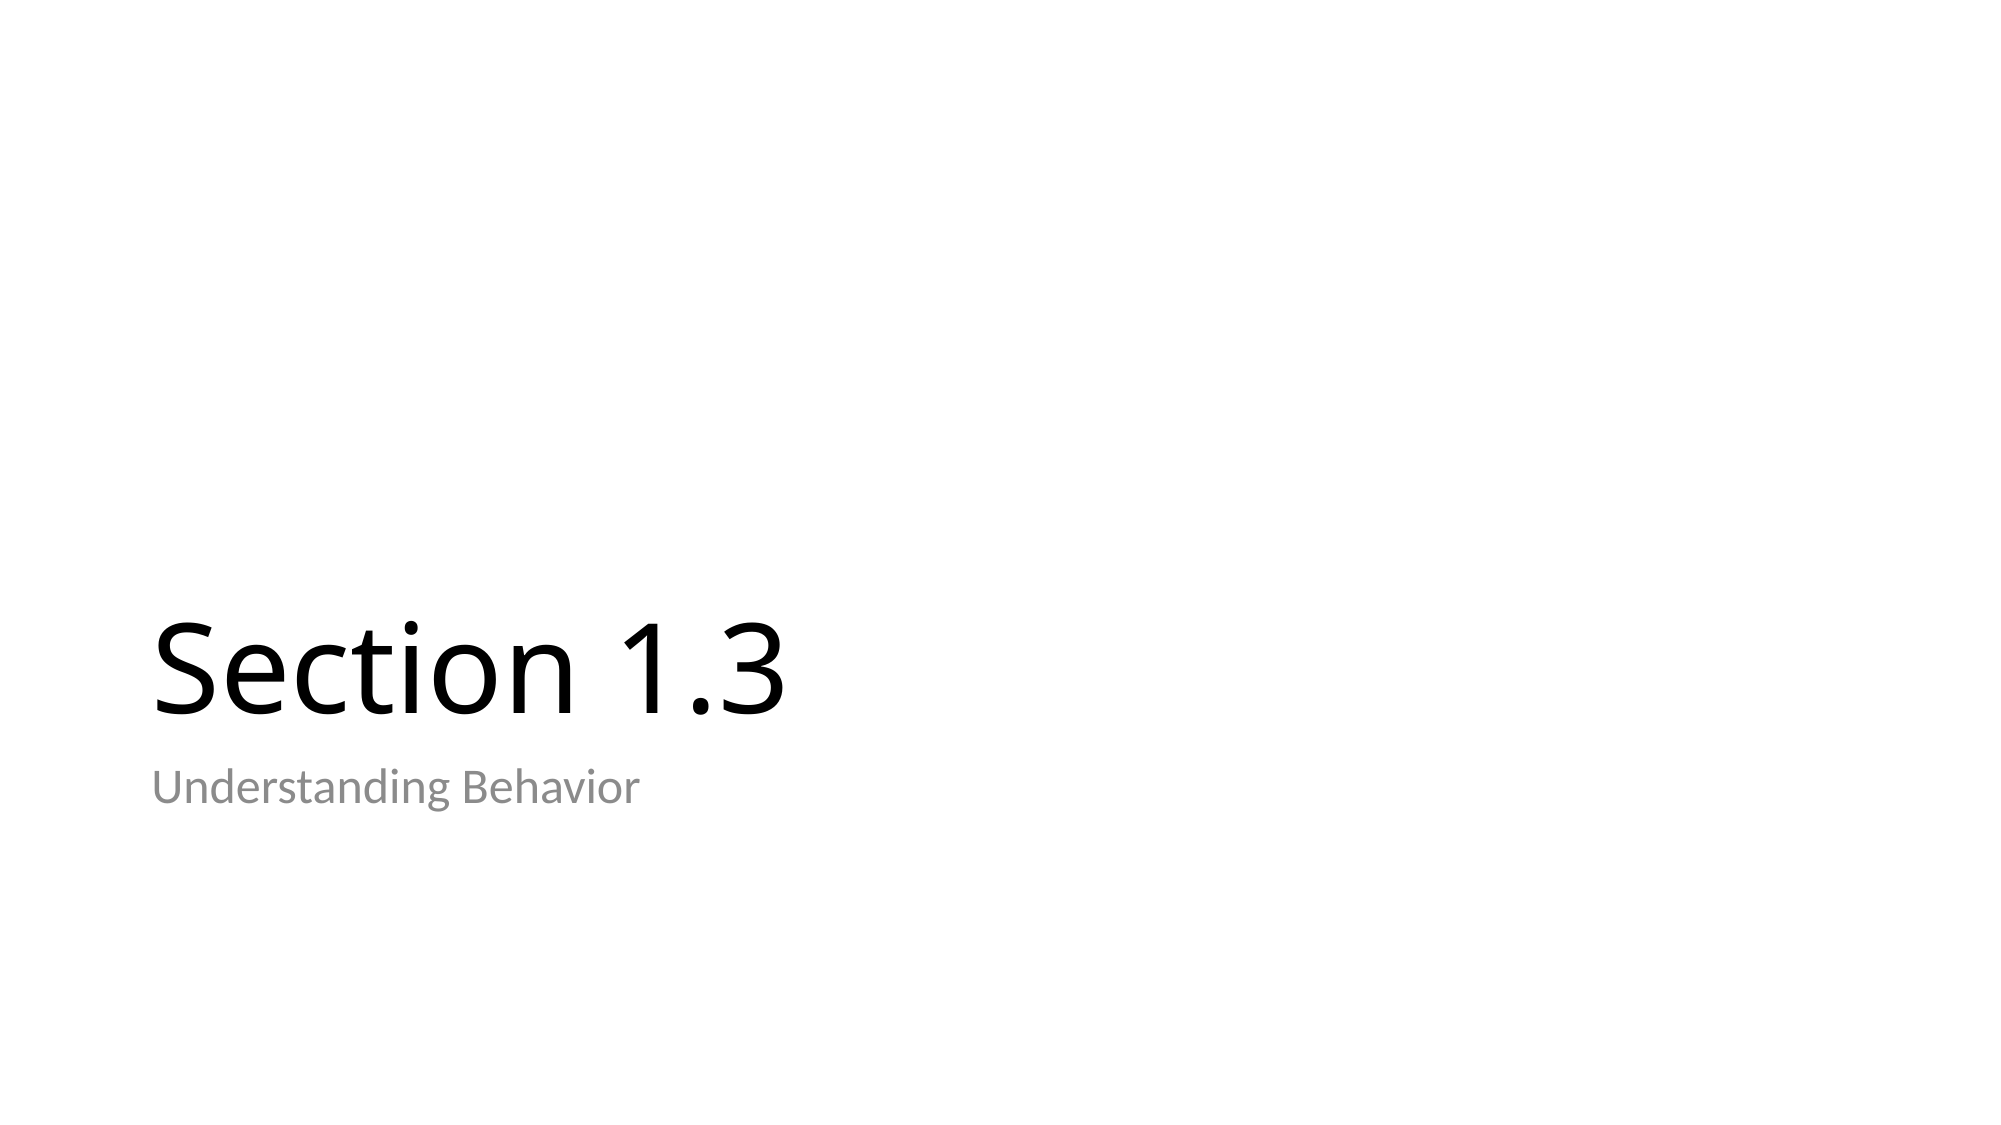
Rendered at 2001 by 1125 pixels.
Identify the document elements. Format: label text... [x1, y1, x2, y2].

title Section 1.3 [136, 280, 1862, 749]
list Understanding Behavior [136, 752, 1862, 999]
